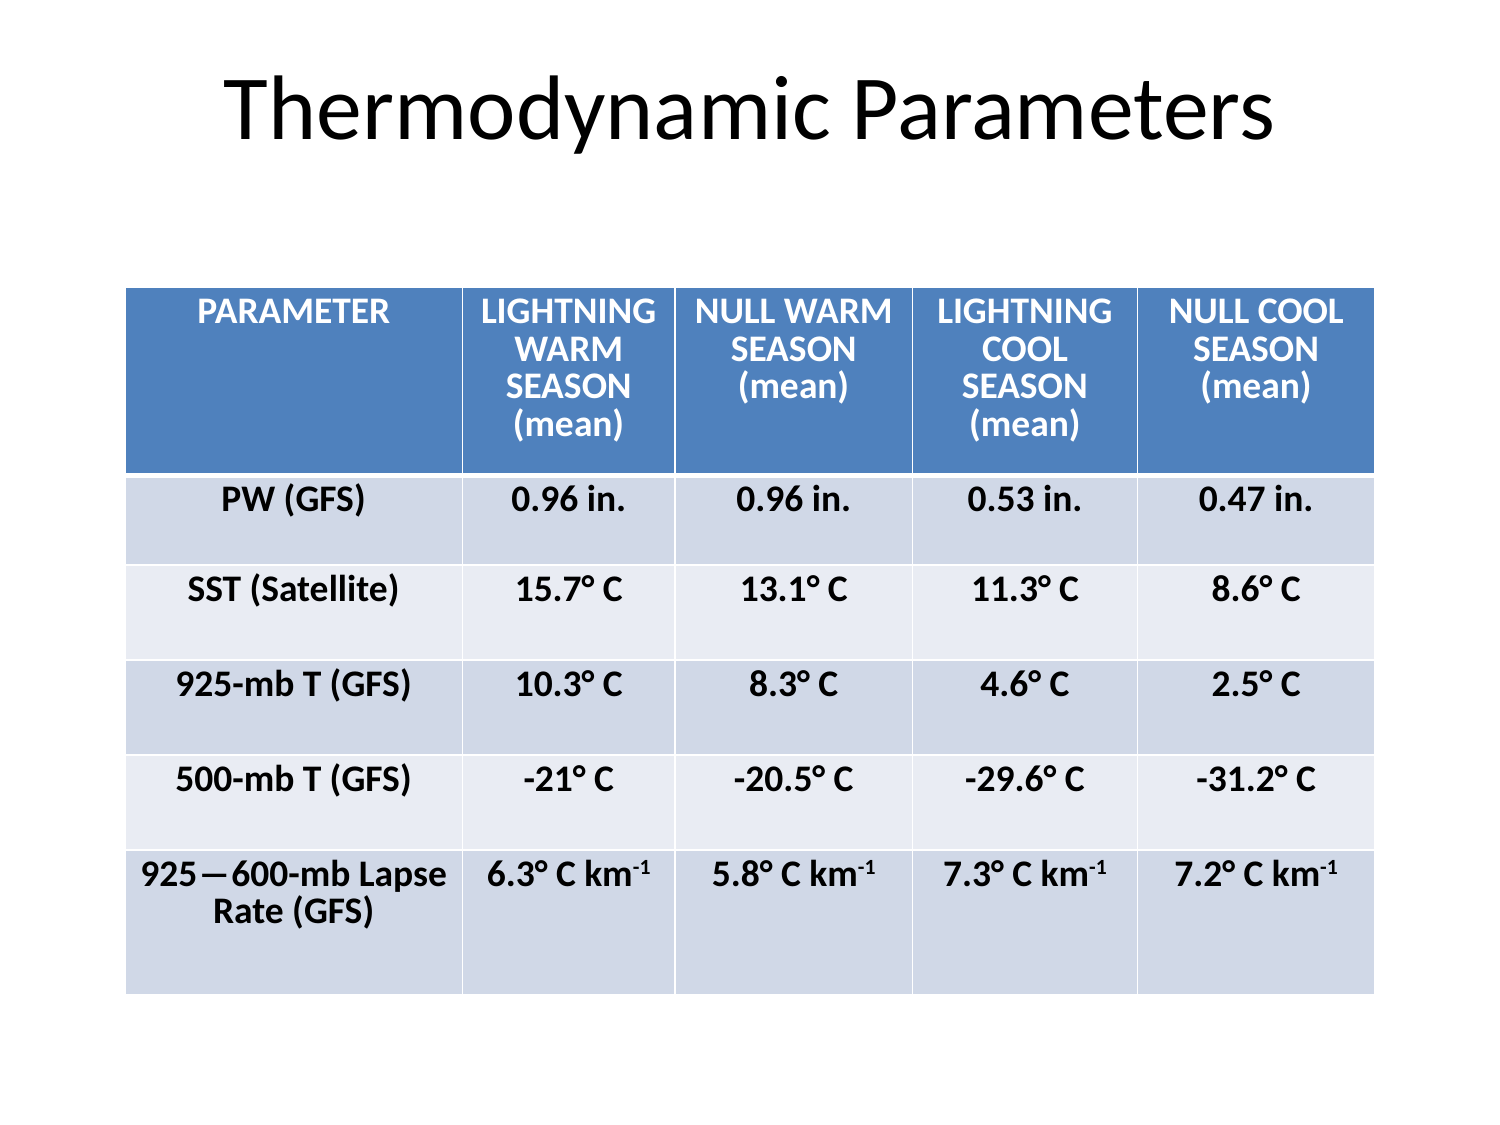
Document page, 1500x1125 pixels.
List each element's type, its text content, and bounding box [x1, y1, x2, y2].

table_cell 7.3° C km-1 [913, 851, 1137, 994]
table_header LIGHTNING COOL SEASON (mean) [913, 288, 1137, 473]
table_cell -20.5° C [676, 756, 912, 849]
table_cell 13.1° C [676, 566, 912, 659]
table_cell 10.3° C [463, 661, 674, 754]
table_cell 925-mb T (GFS) [126, 661, 462, 754]
table_cell 7.2° C km-1 [1138, 851, 1374, 994]
table_cell 5.8° C km-1 [676, 851, 912, 994]
table_cell -21° C [463, 756, 674, 849]
table_header LIGHTNING WARM SEASON (mean) [463, 288, 674, 473]
table_cell 0.53 in. [913, 478, 1137, 564]
table_cell 0.96 in. [463, 478, 674, 564]
table_header PARAMETER [126, 288, 462, 473]
table_cell 0.47 in. [1138, 478, 1374, 564]
title Thermodynamic Parameters [75, 37, 1425, 168]
table_cell 15.7° C [463, 566, 674, 659]
table_cell 500-mb T (GFS) [126, 756, 462, 849]
table_cell 11.3° C [913, 566, 1137, 659]
table_cell 0.96 in. [676, 478, 912, 564]
table_cell -31.2° C [1138, 756, 1374, 849]
table_cell 8.6° C [1138, 566, 1374, 659]
table_header NULL WARM SEASON (mean) [676, 288, 912, 473]
table_cell -29.6° C [913, 756, 1137, 849]
table_cell 8.3° C [676, 661, 912, 754]
table_cell 2.5° C [1138, 661, 1374, 754]
table_cell SST (Satellite) [126, 566, 462, 659]
table_header NULL COOL SEASON (mean) [1138, 288, 1374, 473]
table_cell 6.3° C km-1 [463, 851, 674, 994]
table_cell 925―600-mb Lapse Rate (GFS) [126, 851, 462, 994]
table_cell PW (GFS) [126, 478, 462, 564]
table_cell 4.6° C [913, 661, 1137, 754]
